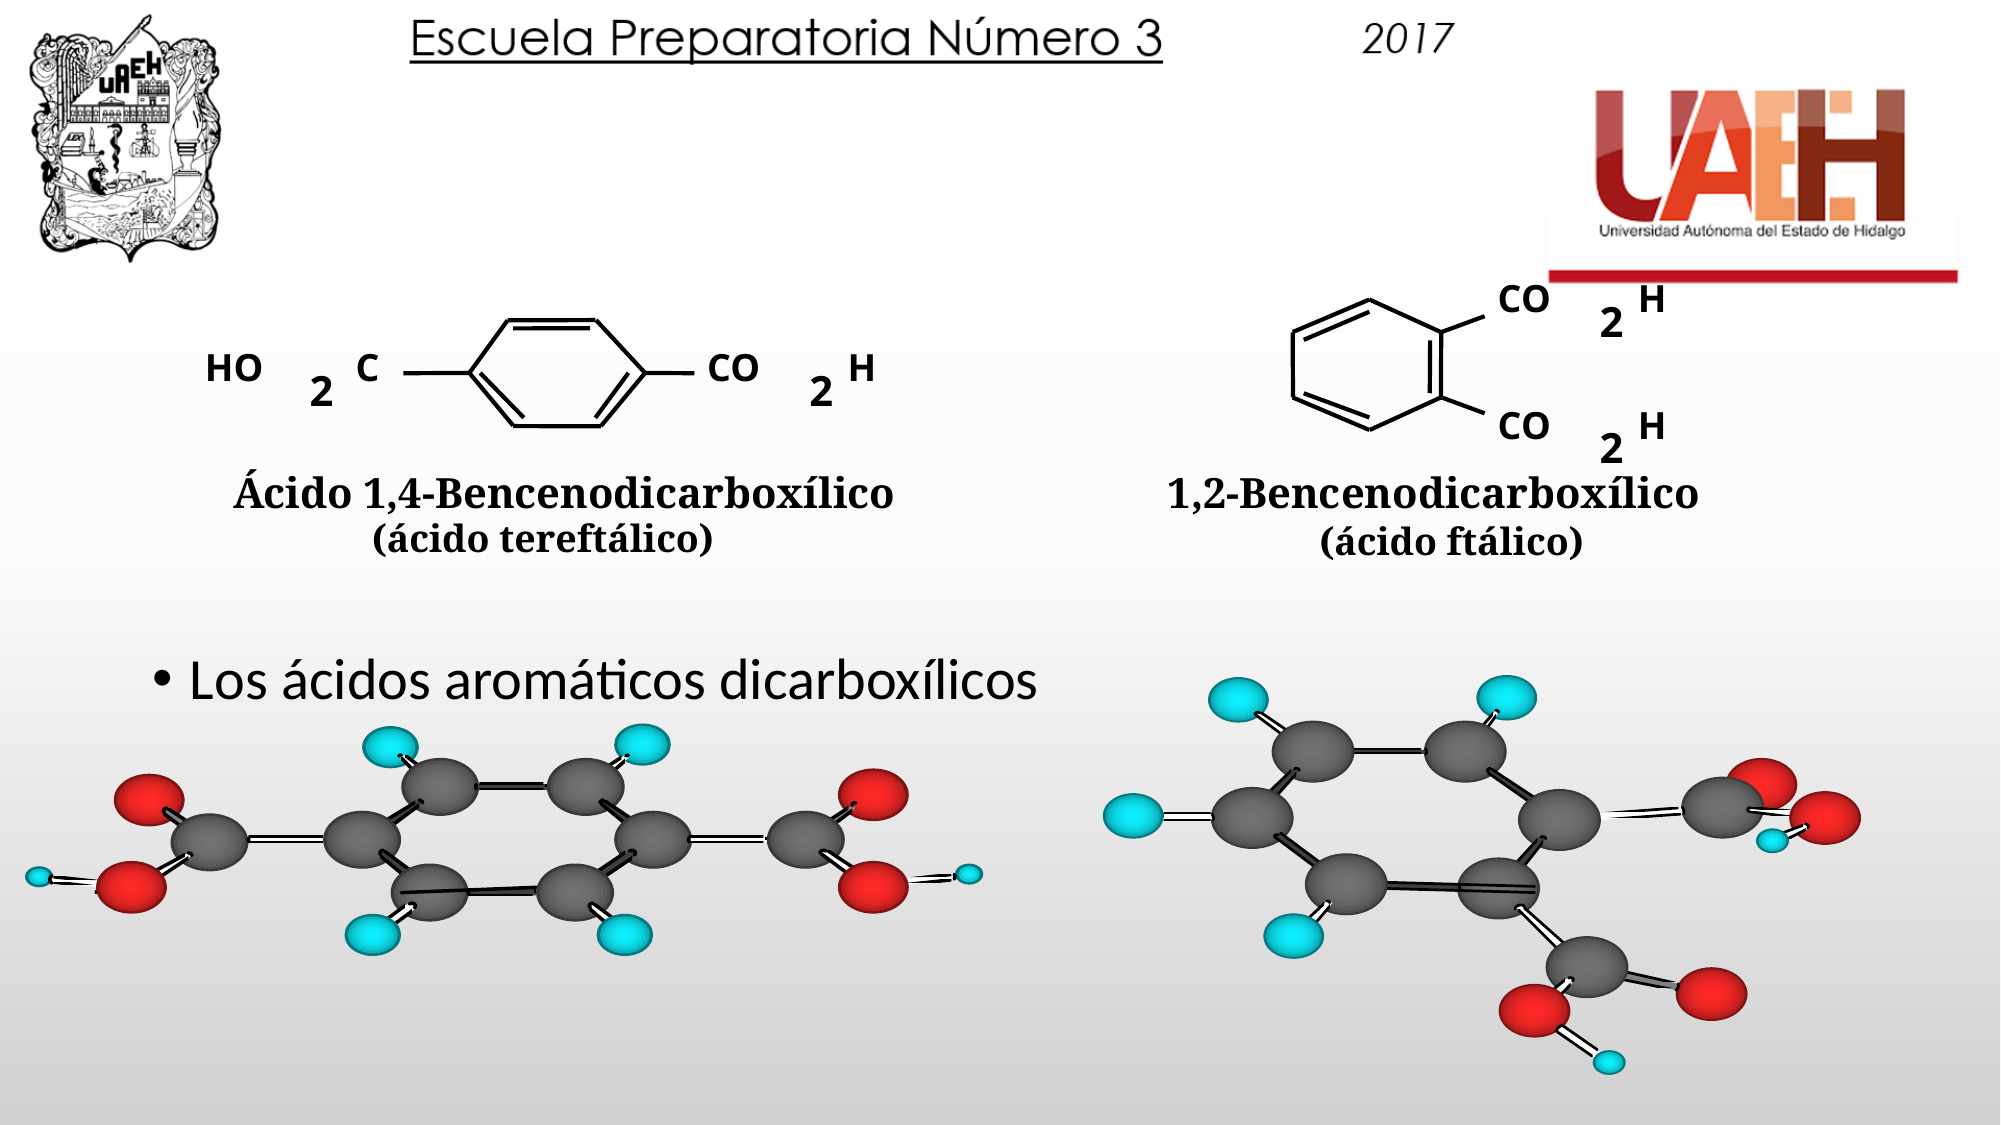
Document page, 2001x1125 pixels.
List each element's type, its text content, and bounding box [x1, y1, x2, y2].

picture [0, 0, 2001, 1125]
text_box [117, 266, 1952, 602]
list Los ácidos aromáticos dicarboxílicos [137, 602, 1863, 1014]
